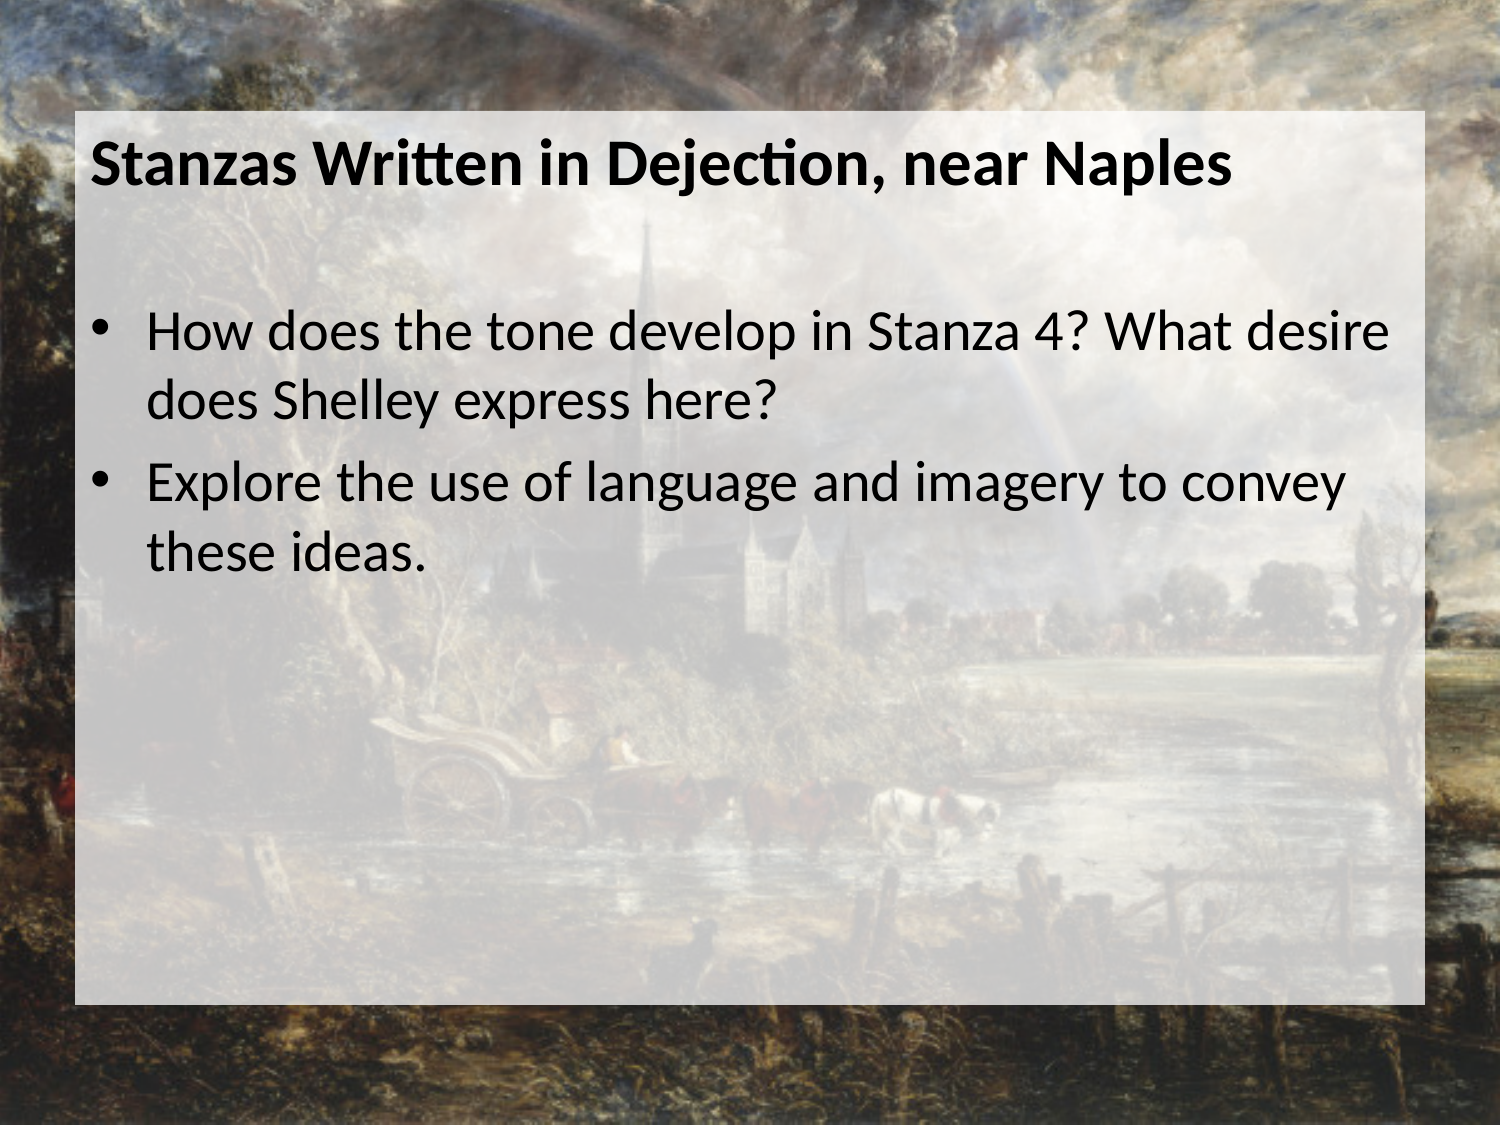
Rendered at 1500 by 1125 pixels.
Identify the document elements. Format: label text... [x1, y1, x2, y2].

list Stanzas Written in Dejection, near Naples How does the tone develop in Stanza 4? What desire does Shelley express here? Explore the use of language and imagery to convey these ideas. [75, 110, 1425, 1005]
picture [0, 0, 1500, 1125]
